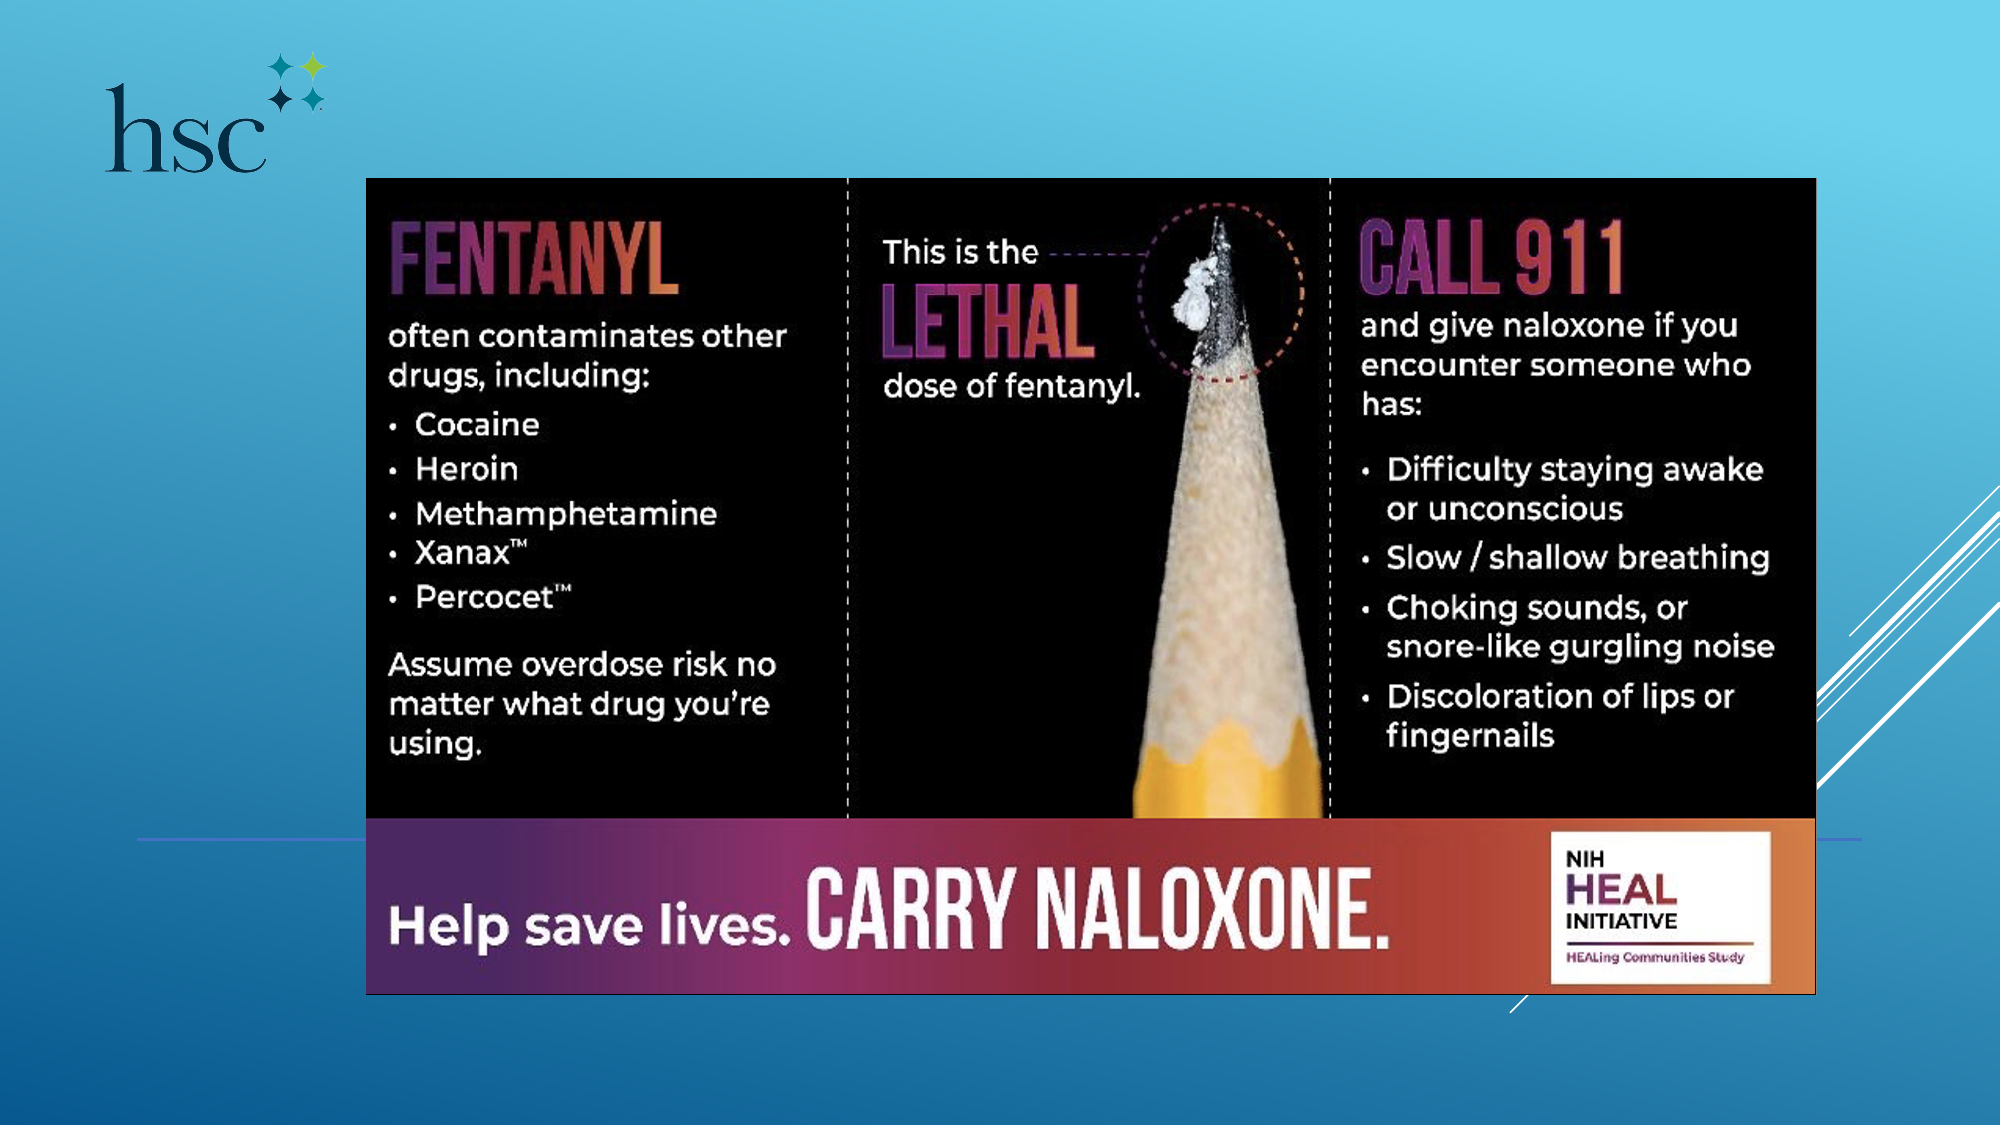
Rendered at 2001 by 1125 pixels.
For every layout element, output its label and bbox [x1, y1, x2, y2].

list [366, 178, 1818, 995]
picture [104, 50, 329, 174]
